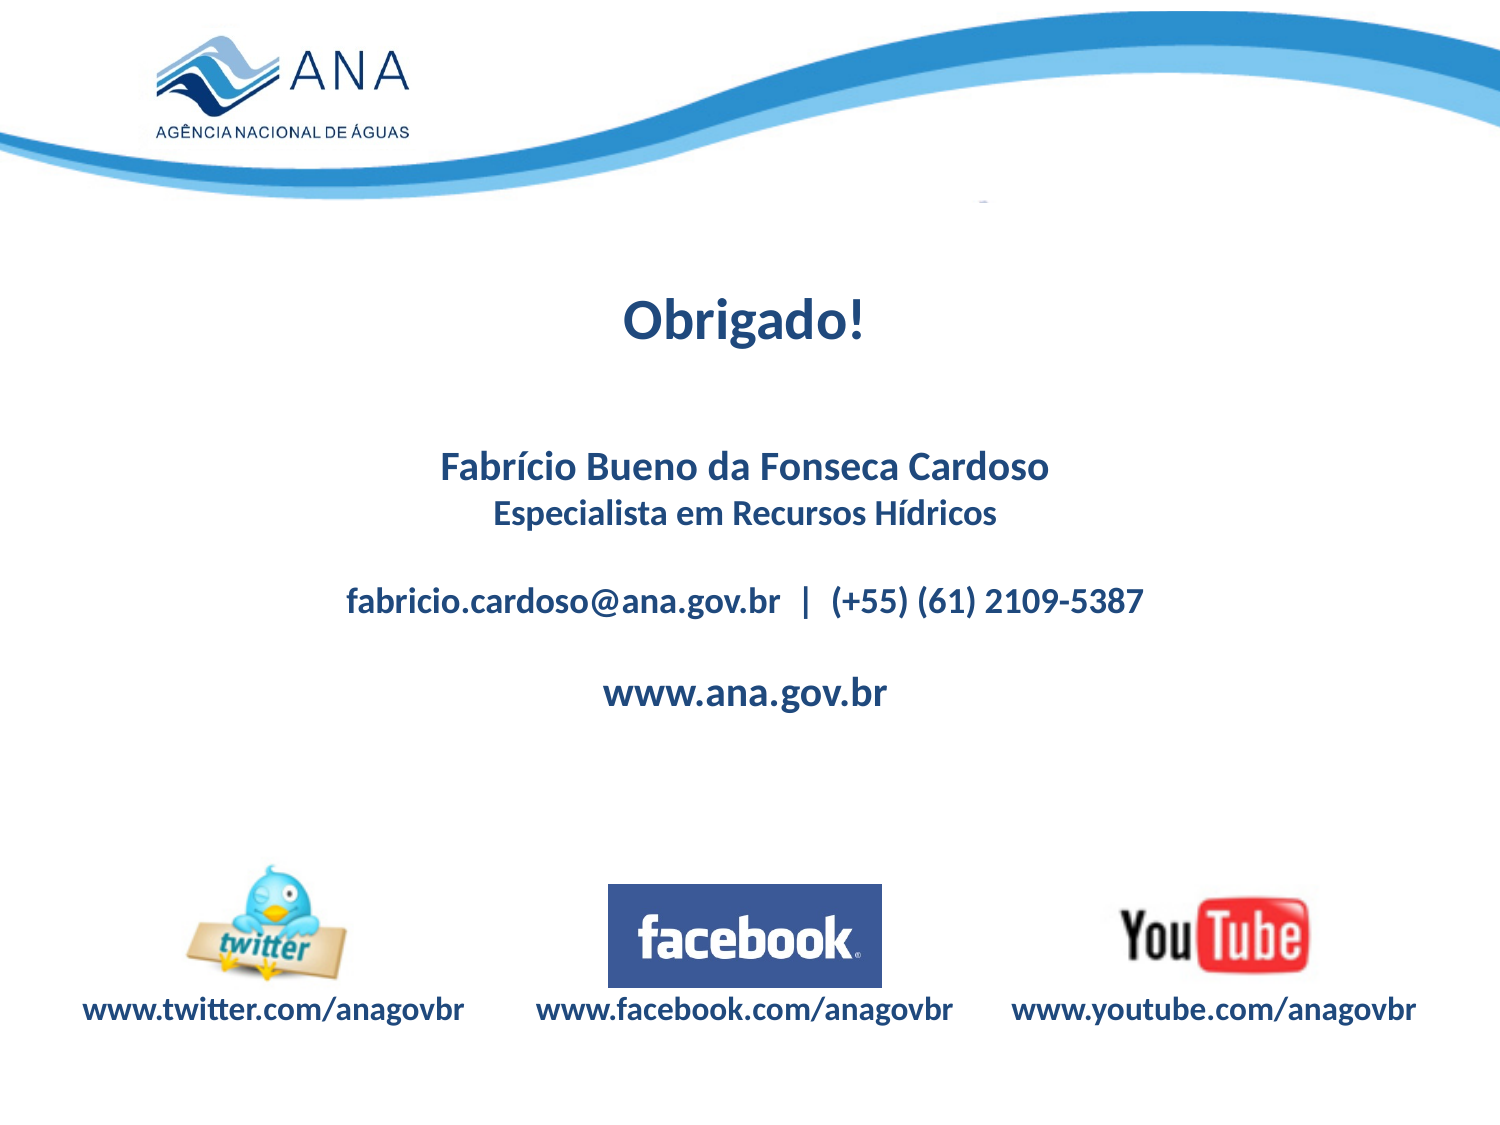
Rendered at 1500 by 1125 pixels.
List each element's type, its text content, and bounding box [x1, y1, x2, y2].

picture [1063, 884, 1366, 988]
text_box www.facebook.com/anagovbr [521, 979, 970, 1034]
picture [0, 11, 1500, 203]
picture [169, 856, 373, 994]
text_box www.youtube.com/anagovbr [996, 979, 1433, 1034]
text_box www.twitter.com/anagovbr [67, 979, 481, 1034]
picture [608, 884, 883, 988]
text_box Obrigado! Fabrício Bueno da Fonseca Cardoso Especialista em Recursos Hídricos fabricio.cardoso@ana.gov.br | (+55) (61) 2109-5387 www.ana.gov.br [70, 267, 1421, 728]
